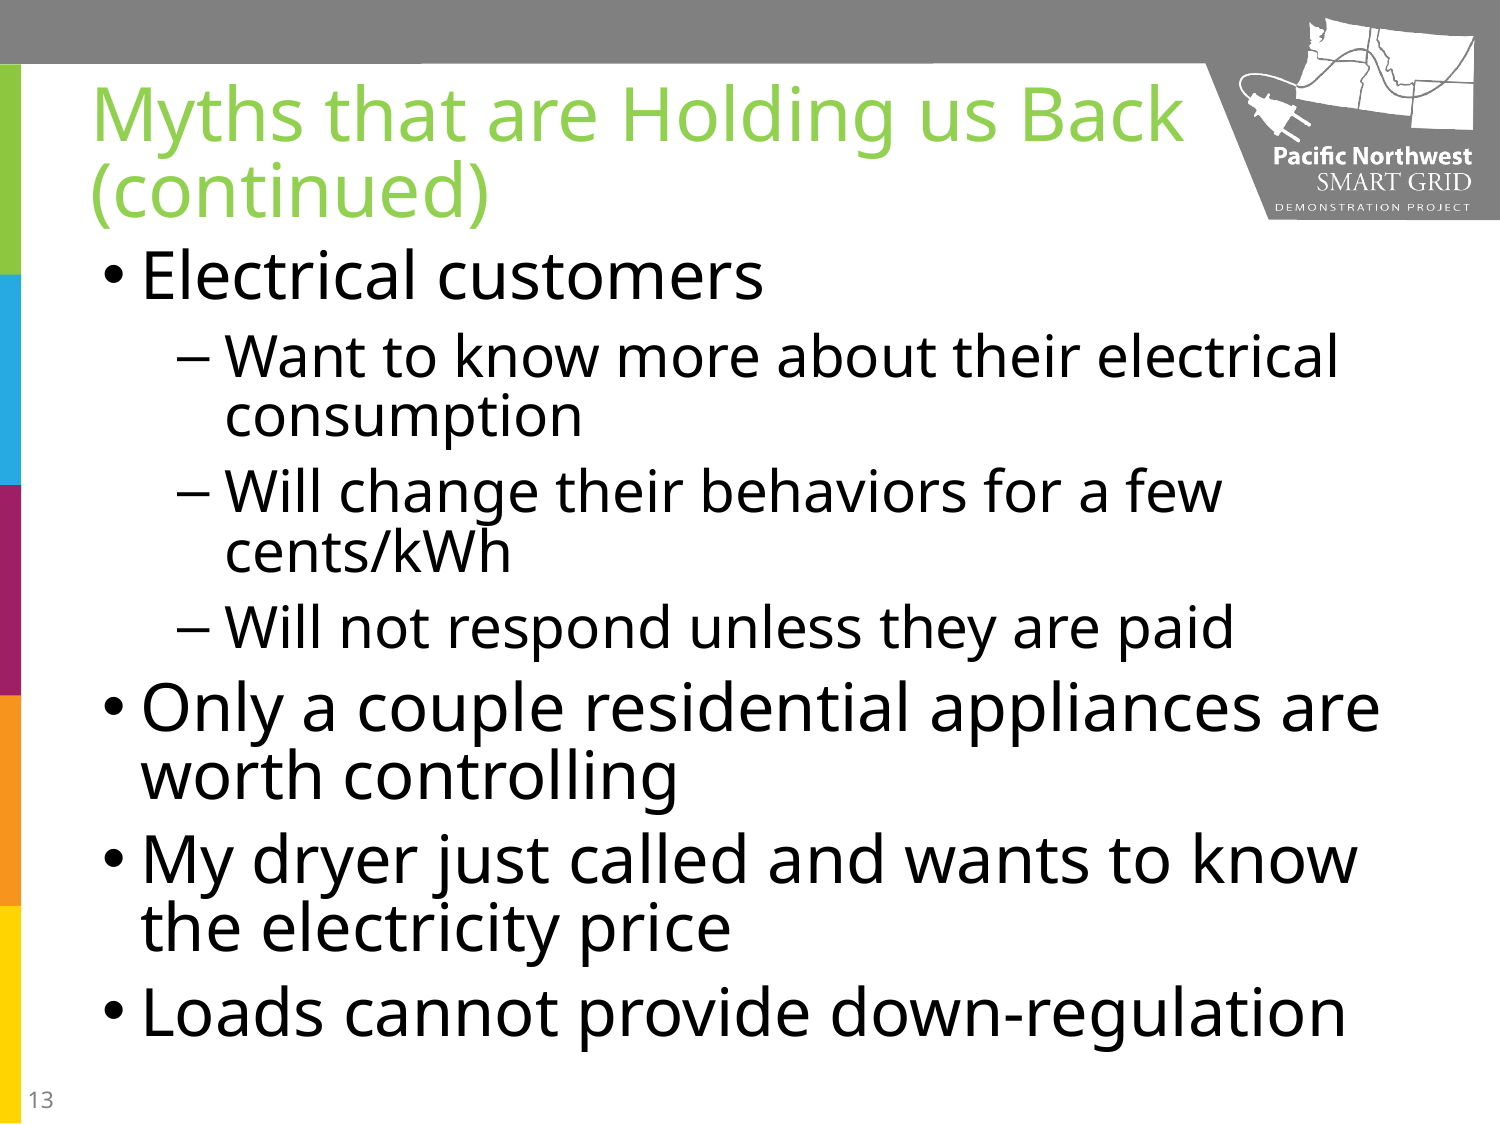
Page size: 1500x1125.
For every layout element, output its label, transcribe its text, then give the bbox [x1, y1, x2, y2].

picture [1232, 18, 1500, 215]
list Electrical customers Want to know more about their electrical consumption Will change their behaviors for a few cents/kWh Will not respond unless they are paid Only a couple residential appliances are worth controlling My dryer just called and wants to know the electricity price Loads cannot provide down-regulation [87, 237, 1451, 925]
slide_number 13 [12, 1078, 77, 1125]
title Myths that are Holding us Back (continued) [74, 62, 1202, 251]
